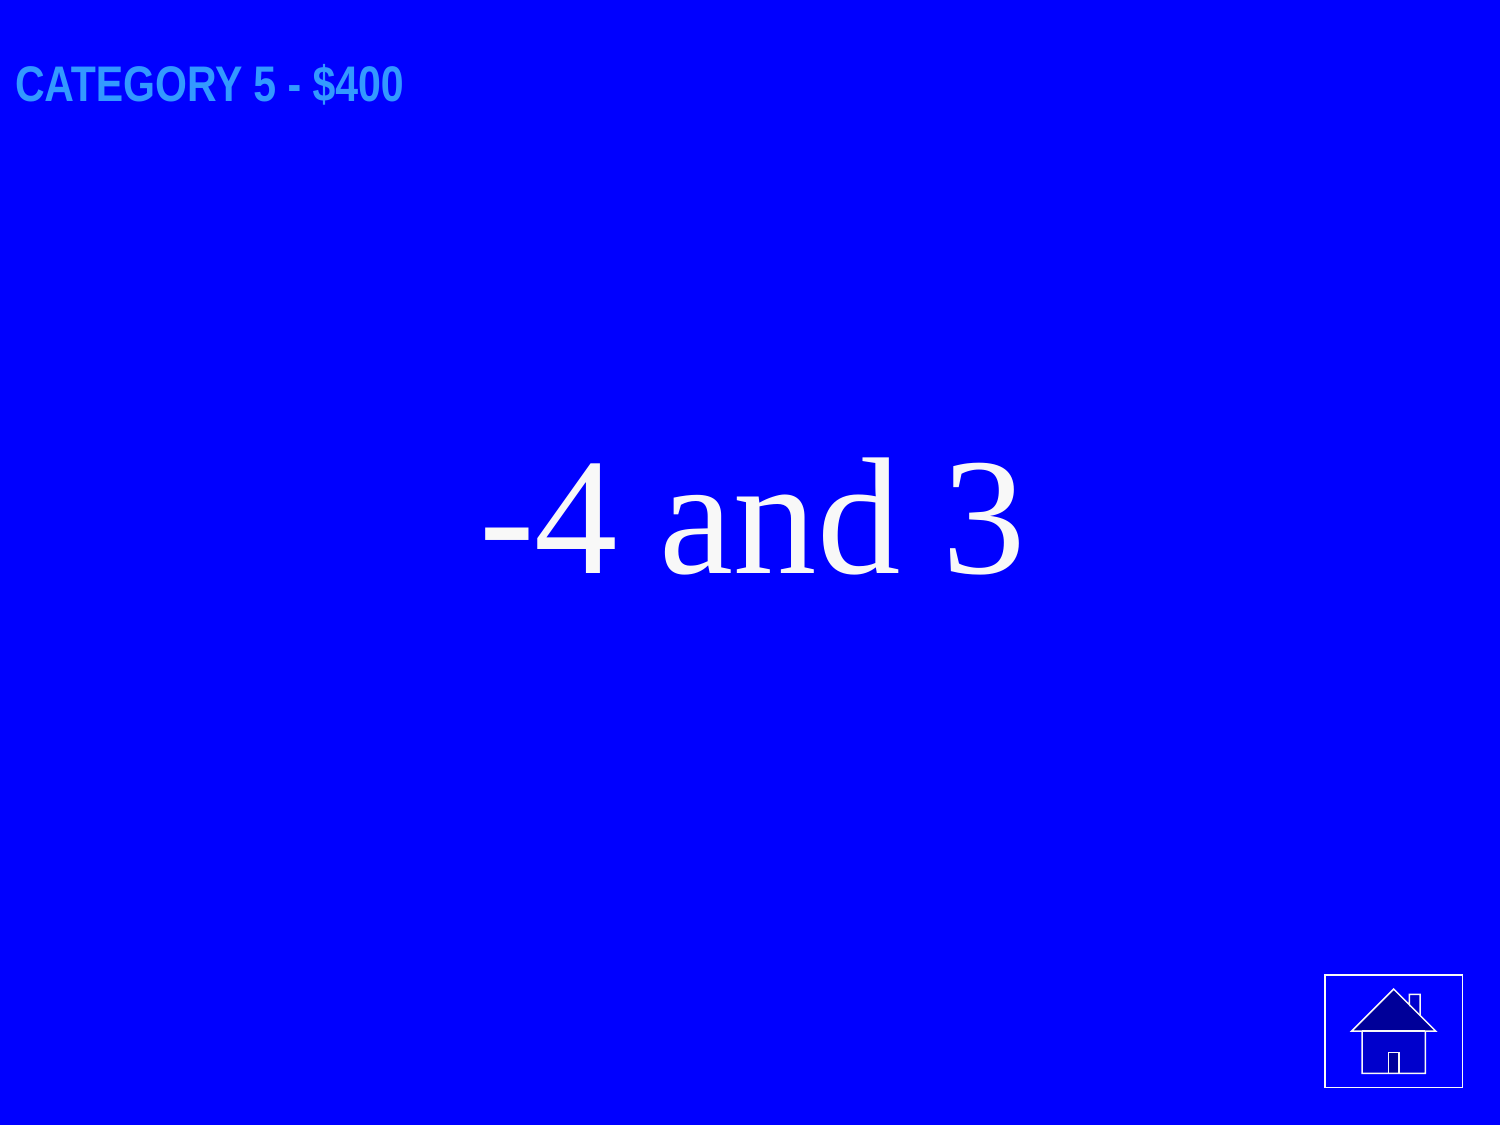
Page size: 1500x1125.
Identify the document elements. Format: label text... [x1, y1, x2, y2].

text_box [1324, 975, 1463, 1088]
text_box -4 and 3 [87, 399, 1400, 615]
title CATEGORY 5 - $400 [0, 37, 1276, 126]
